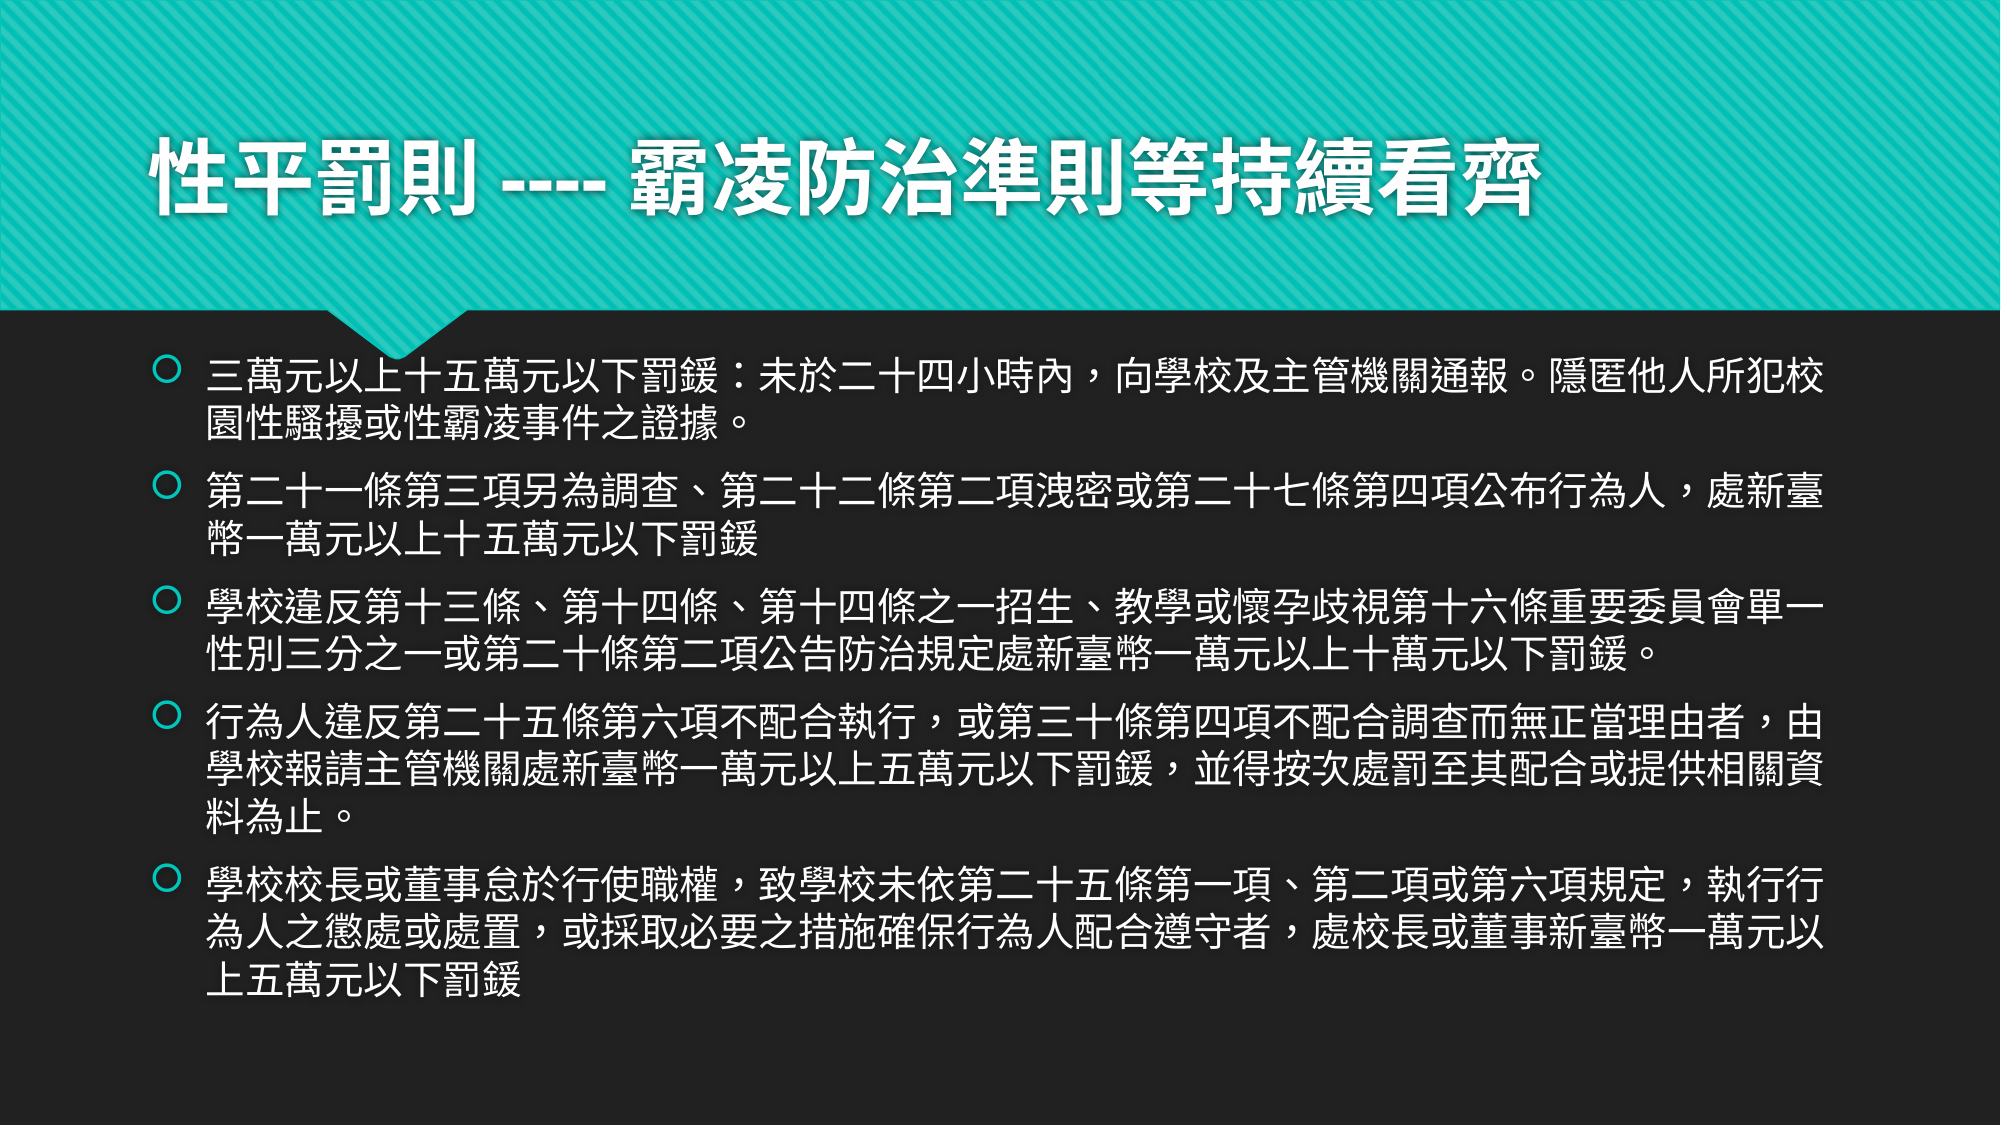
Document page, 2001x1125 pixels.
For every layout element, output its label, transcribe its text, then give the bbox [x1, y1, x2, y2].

list 三萬元以上十五萬元以下罰鍰：未於二十四小時內，向學校及主管機關通報。隱匿他人所犯校園性騷擾或性霸凌事件之證據。 第二十一條第三項另為調查、第二十二條第二項洩密或第二十七條第四項公布行為人，處新臺幣一萬元以上十五萬元以下罰鍰 學校違反第十三條、第十四條、第十四條之一招生、教學或懷孕歧視第十六條重要委員會單一性別三分之一或第二十條第二項公告防治規定處新臺幣一萬元以上十萬元以下罰鍰。 行為人違反第二十五條第六項不配合執行，或第三十條第四項不配合調查而無正當理由者，由學校報請主管機關處新臺幣一萬元以上五萬元以下罰鍰，並得按次處罰至其配合或提供相關資料為止。 學校校長或董事怠於行使職權，致學校未依第二十五條第一項、第二項或第六項規定，執行行為人之懲處或處置，或採取必要之措施確保行為人配合遵守者，處校長或董事新臺幣一萬元以上五萬元以下罰鍰 [134, 332, 1866, 1021]
title 性平罰則----霸凌防治準則等持續看齊 [132, 73, 1868, 233]
